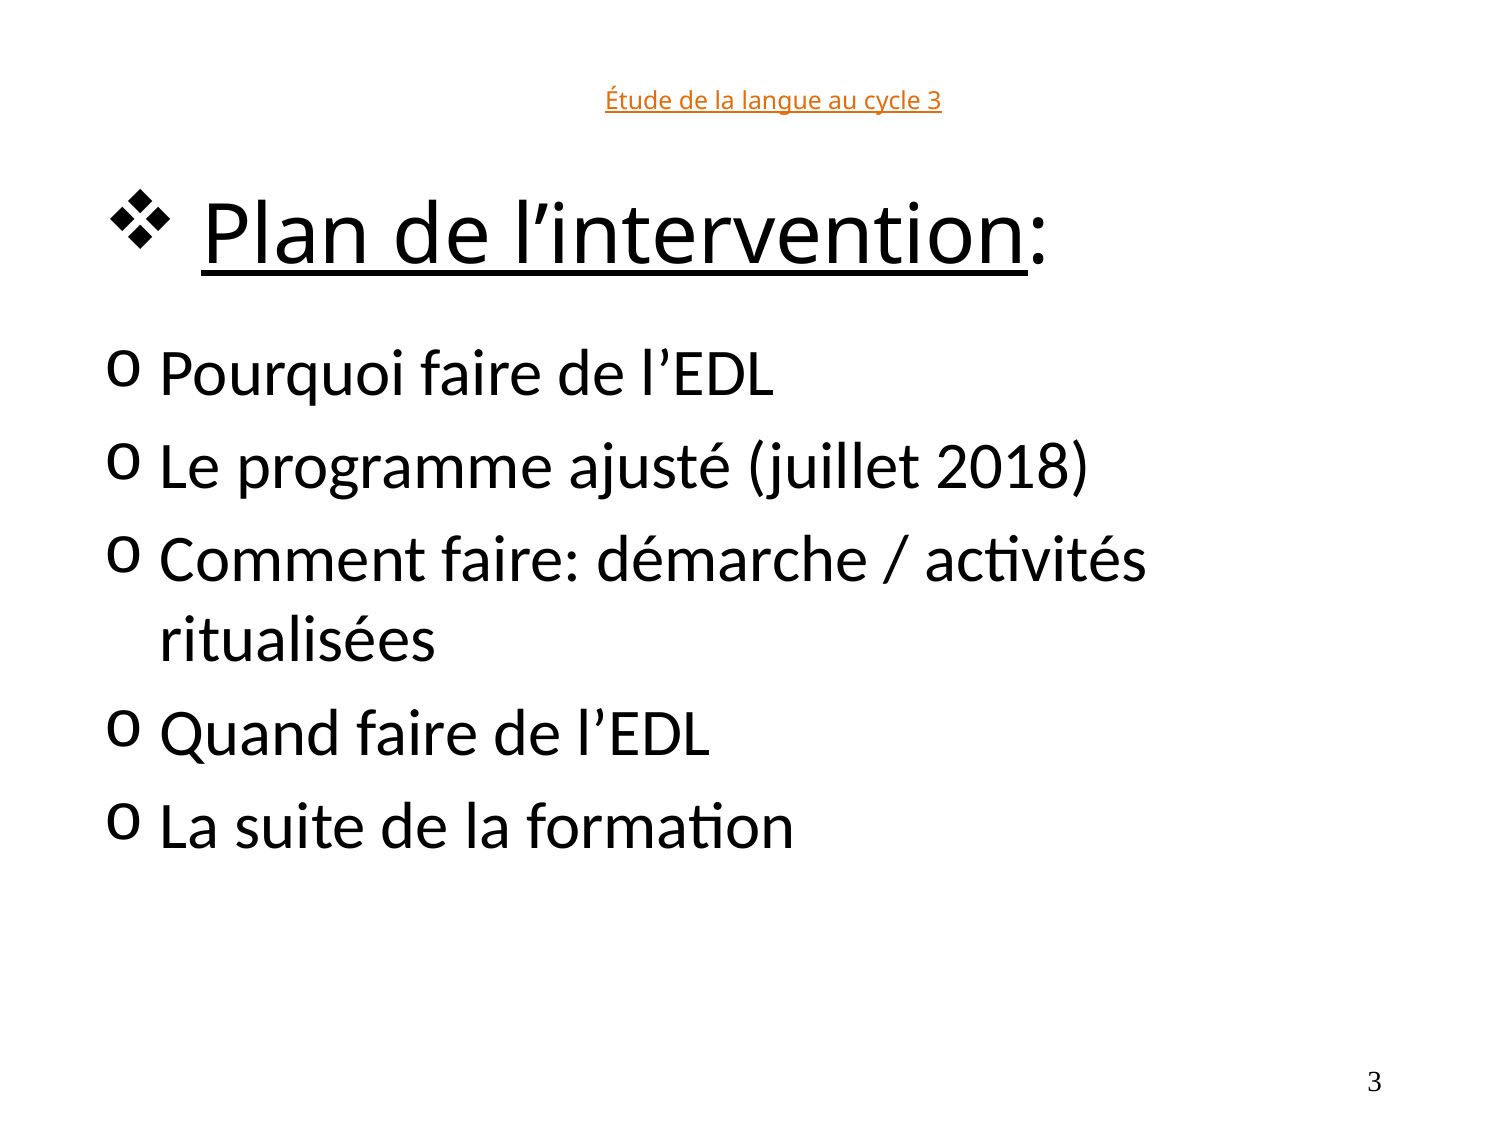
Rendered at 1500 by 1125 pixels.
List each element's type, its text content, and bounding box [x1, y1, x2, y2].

title Étude de la langue au cycle 3 [64, 42, 1483, 150]
list Plan de l’intervention: Pourquoi faire de l’EDL Le programme ajusté (juillet 2018) Comment faire: démarche / activités ritualisées Quand faire de l’EDL La suite de la formation [88, 172, 1400, 1029]
text_box [1352, 1058, 1388, 1100]
